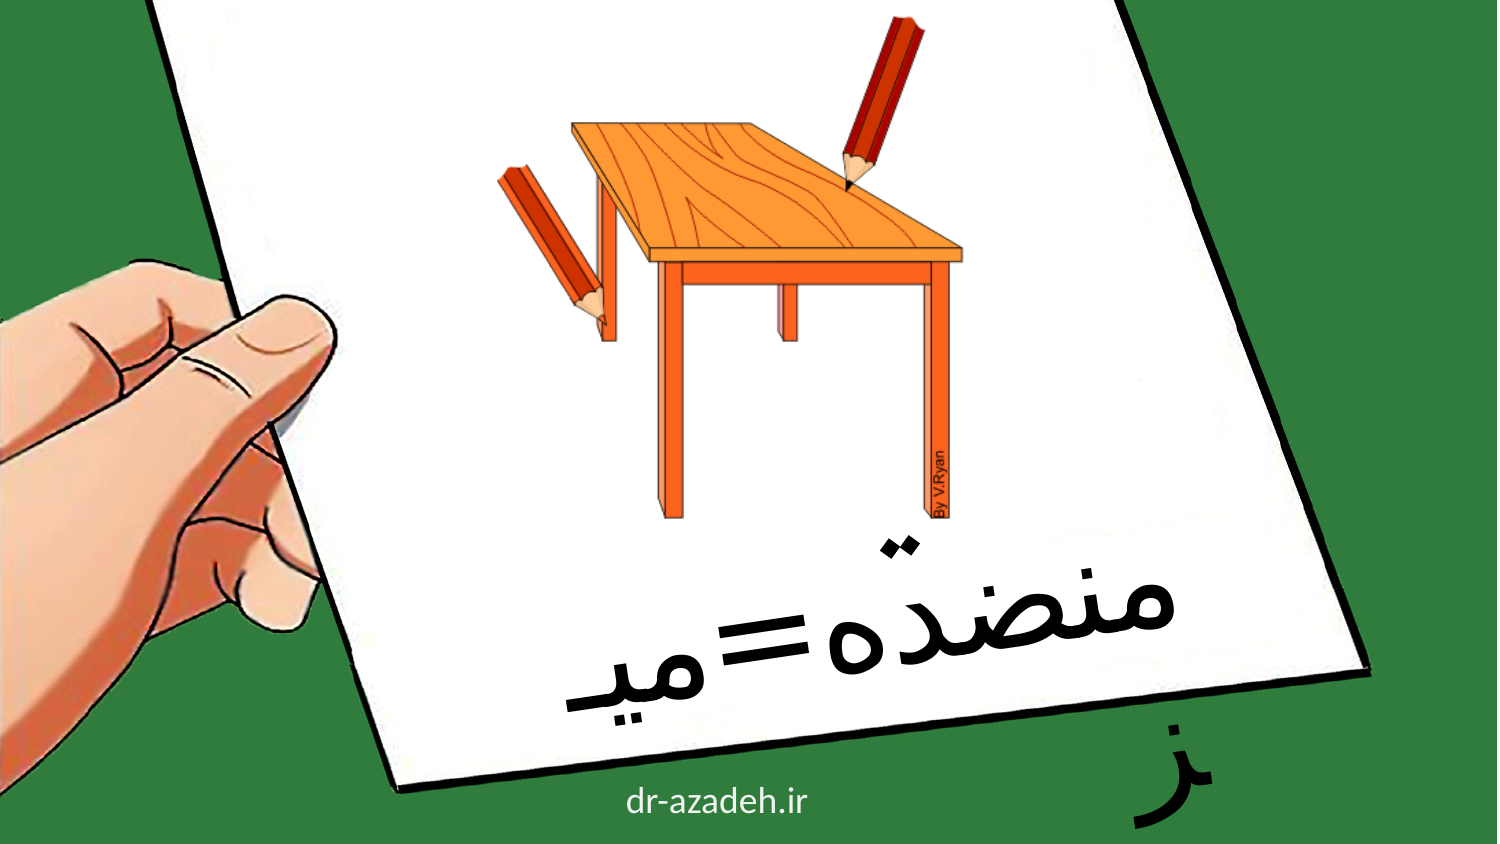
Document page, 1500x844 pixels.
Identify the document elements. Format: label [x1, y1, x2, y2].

text_box [493, 526, 1198, 709]
picture [0, 0, 1500, 844]
